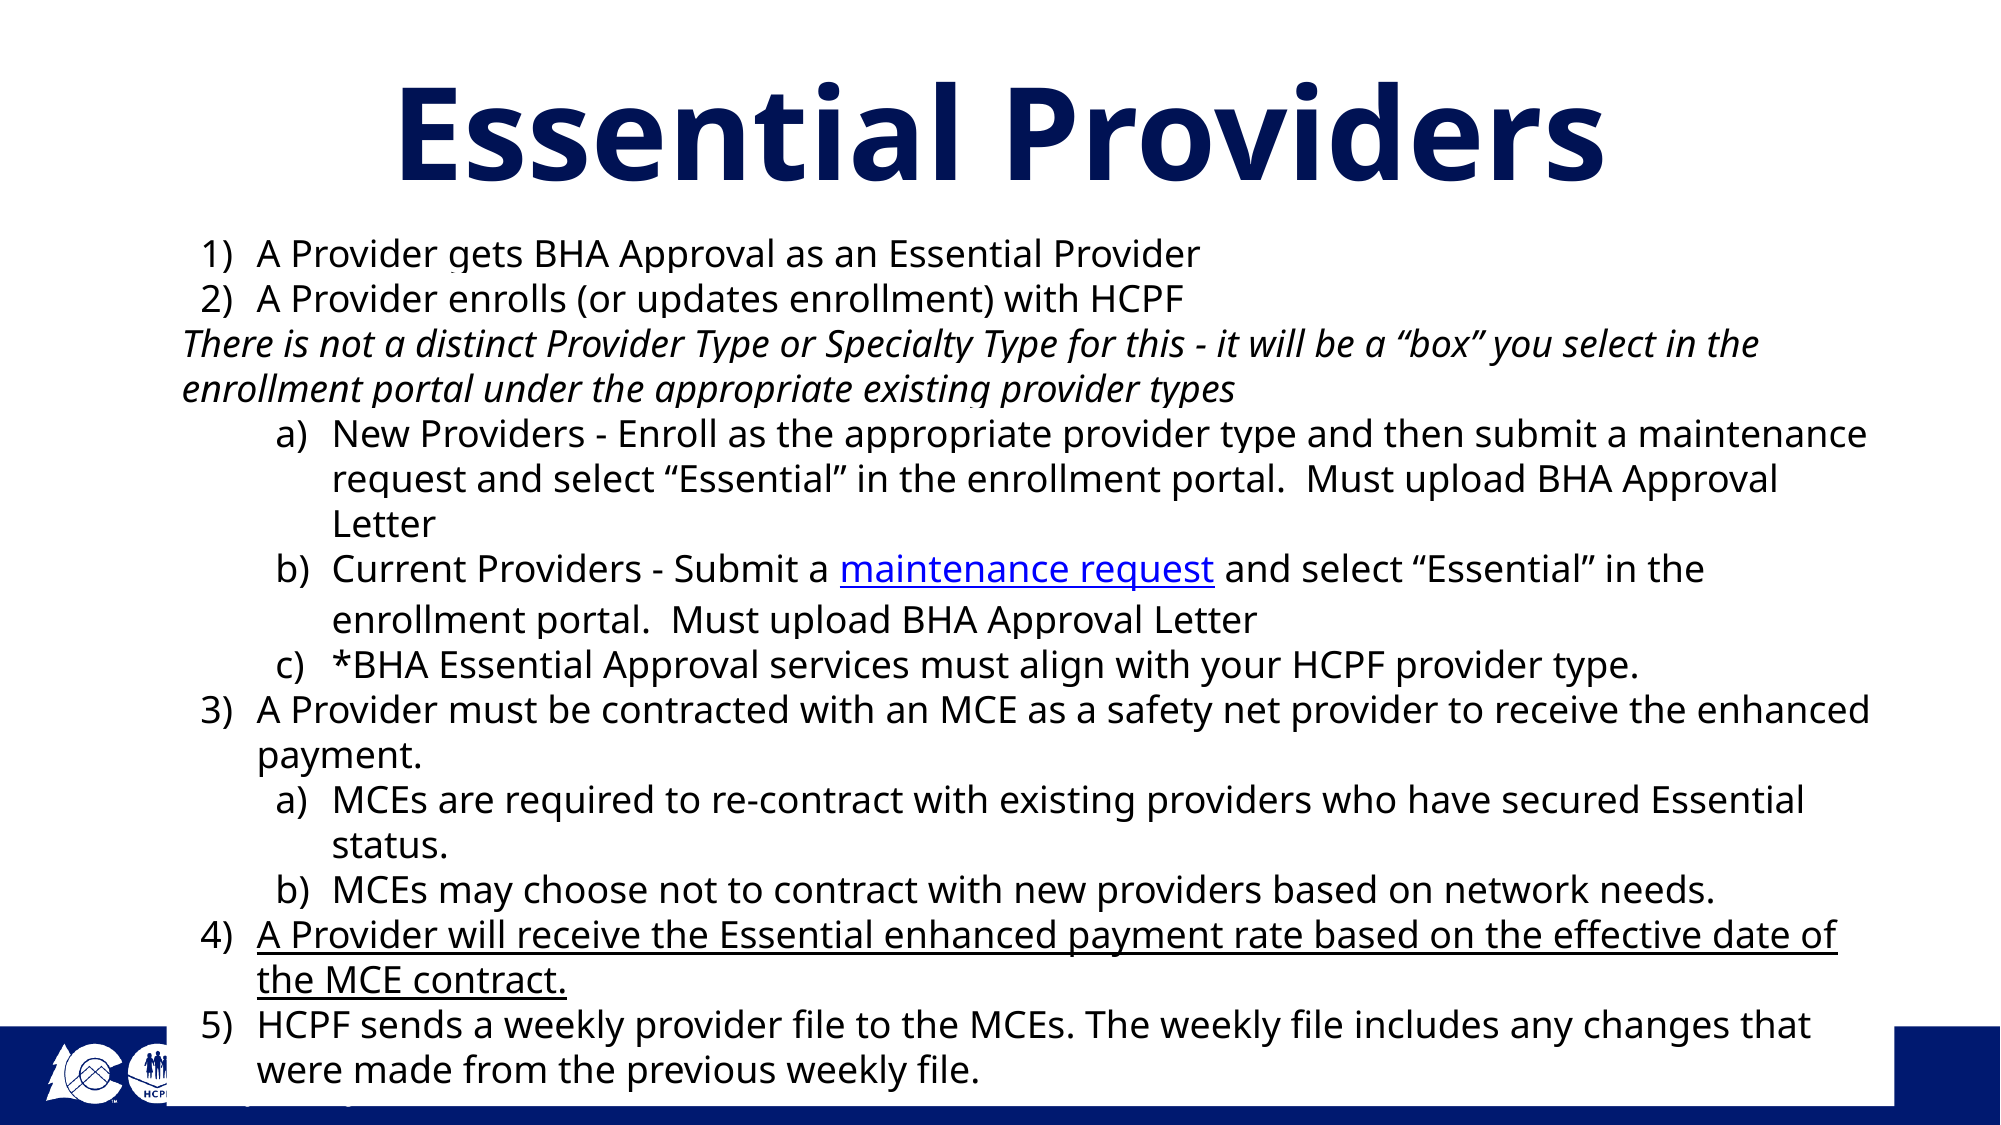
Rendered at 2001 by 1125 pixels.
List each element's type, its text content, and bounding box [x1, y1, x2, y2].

picture [45, 1043, 166, 1107]
title Essential Providers [50, 72, 1950, 206]
picture [441, 1042, 779, 1105]
text_box A Provider gets BHA Approval as an Essential Provider A Provider enrolls (or updates enrollment) with HCPF There is not a distinct Provider Type or Specialty Type for this - it will be a “box” you select in the enrollment portal under the appropriate existing provider types New Providers - Enroll as the appropriate provider type and then submit a maintenance request and select “Essential” in the enrollment portal. Must upload BHA Approval Letter Current Providers - Submit a maintenance request and select “Essential” in the enrollment portal. Must upload BHA Approval Letter *BHA Essential Approval services must align with your HCPF provider type. A Provider must be contracted with an MCE as a safety net provider to receive the enhanced payment. MCEs are required to re-contract with existing providers who have secured Essential status. MCEs may choose not to contract with new providers based on network needs. A Provider will receive the Essential enhanced payment rate based on the effective date of the MCE contract. HCPF sends a weekly provider file to the MCEs. The weekly file includes any changes that were made from the previous weekly file. [166, 215, 1895, 1107]
